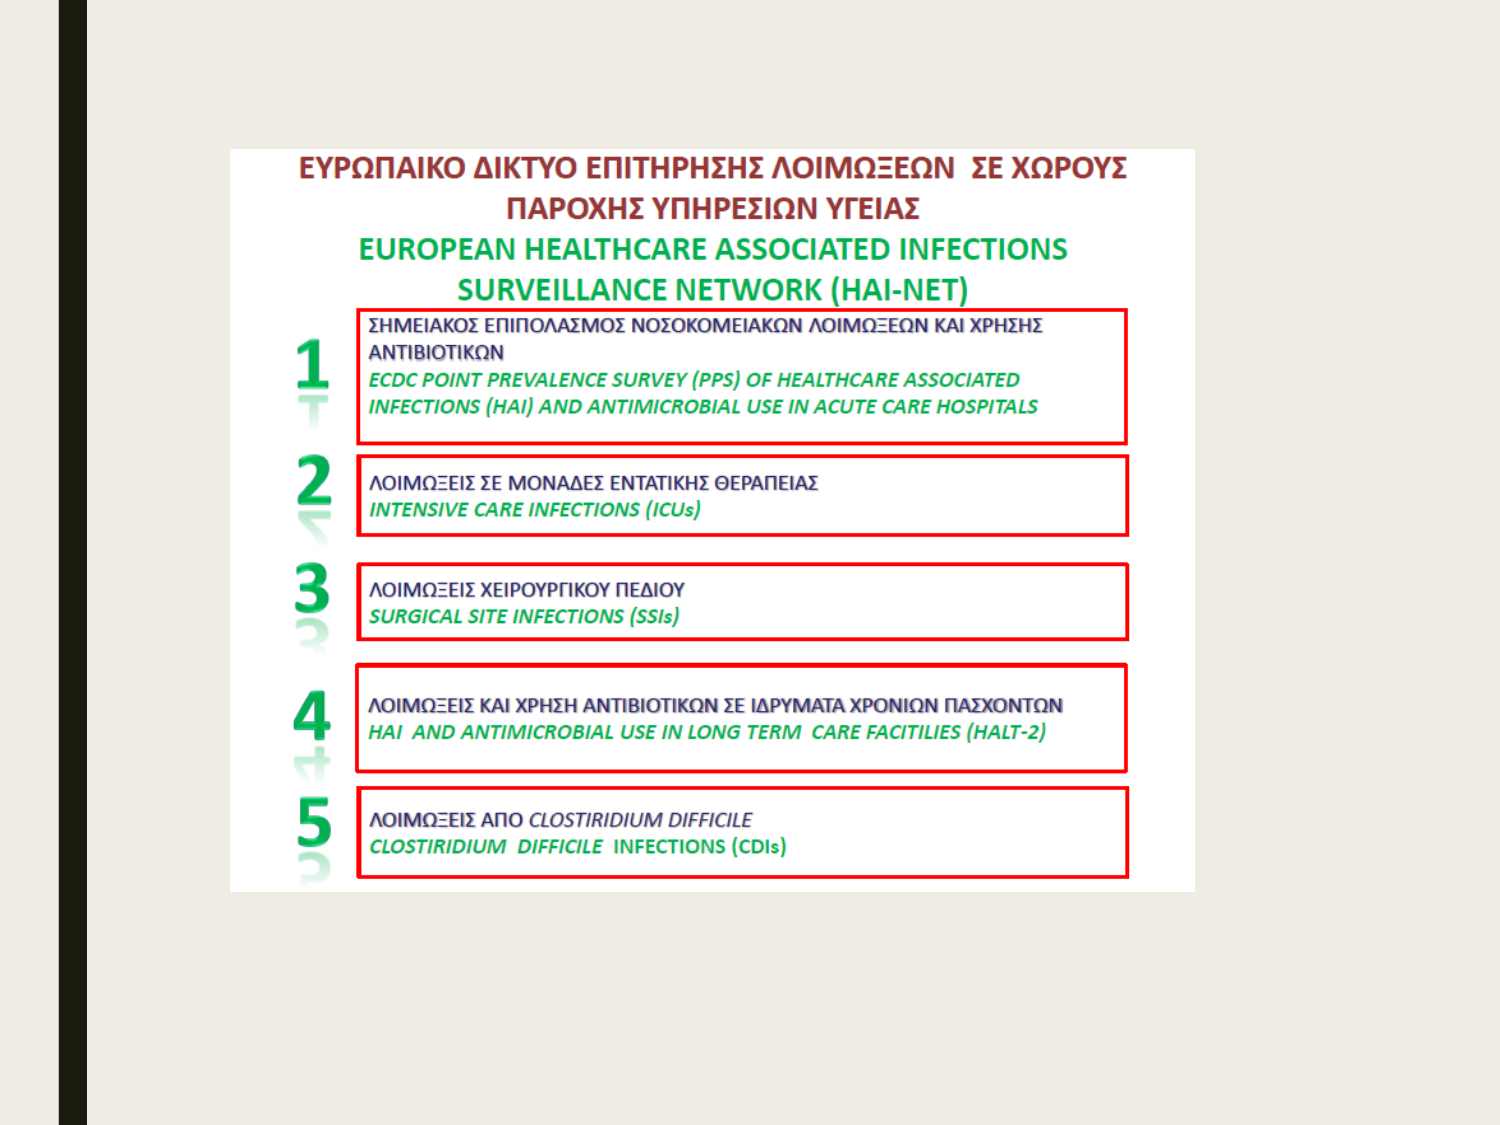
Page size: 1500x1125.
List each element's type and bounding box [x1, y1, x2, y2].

list [230, 148, 1196, 892]
